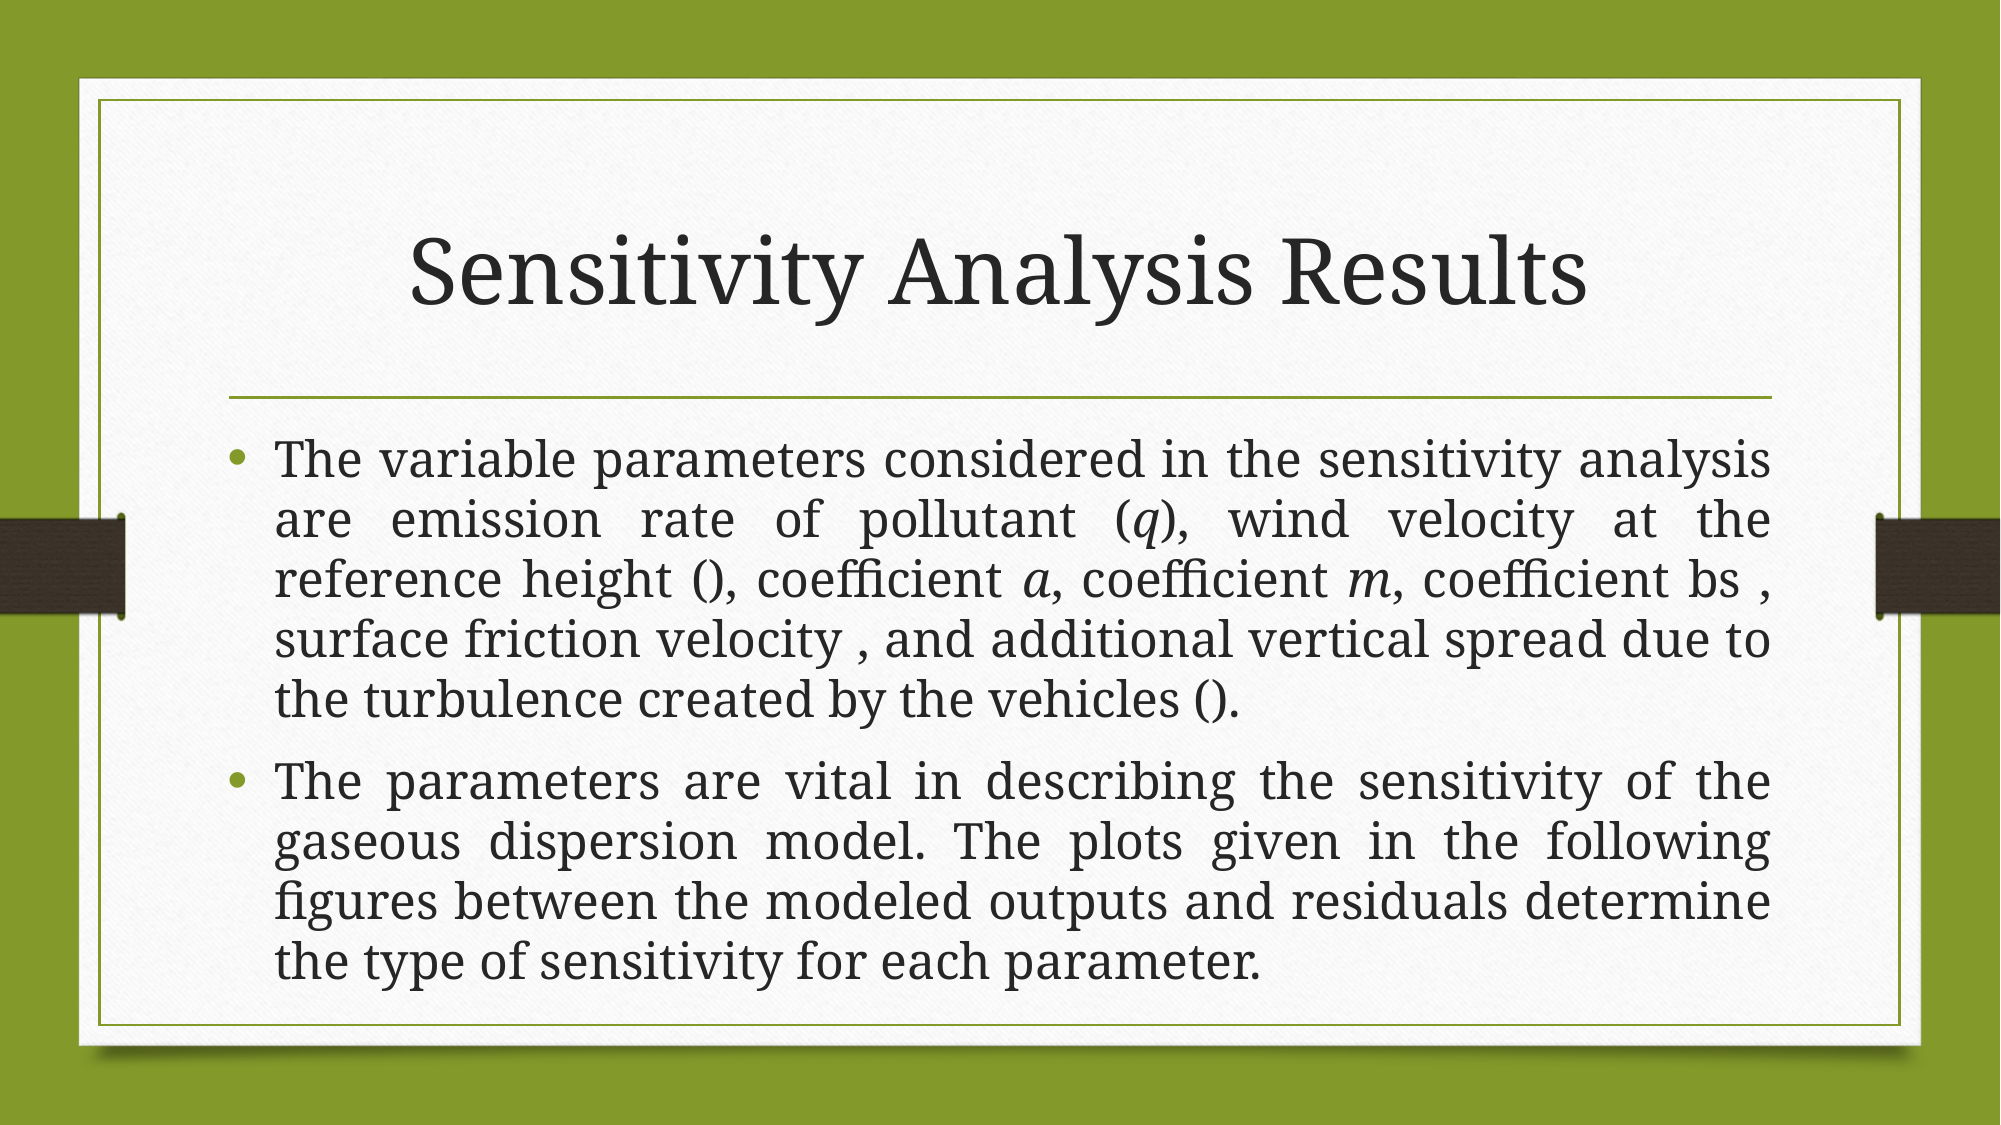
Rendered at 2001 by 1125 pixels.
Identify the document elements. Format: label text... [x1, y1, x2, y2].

title Sensitivity Analysis Results [212, 161, 1788, 375]
picture [0, 0, 2001, 1125]
